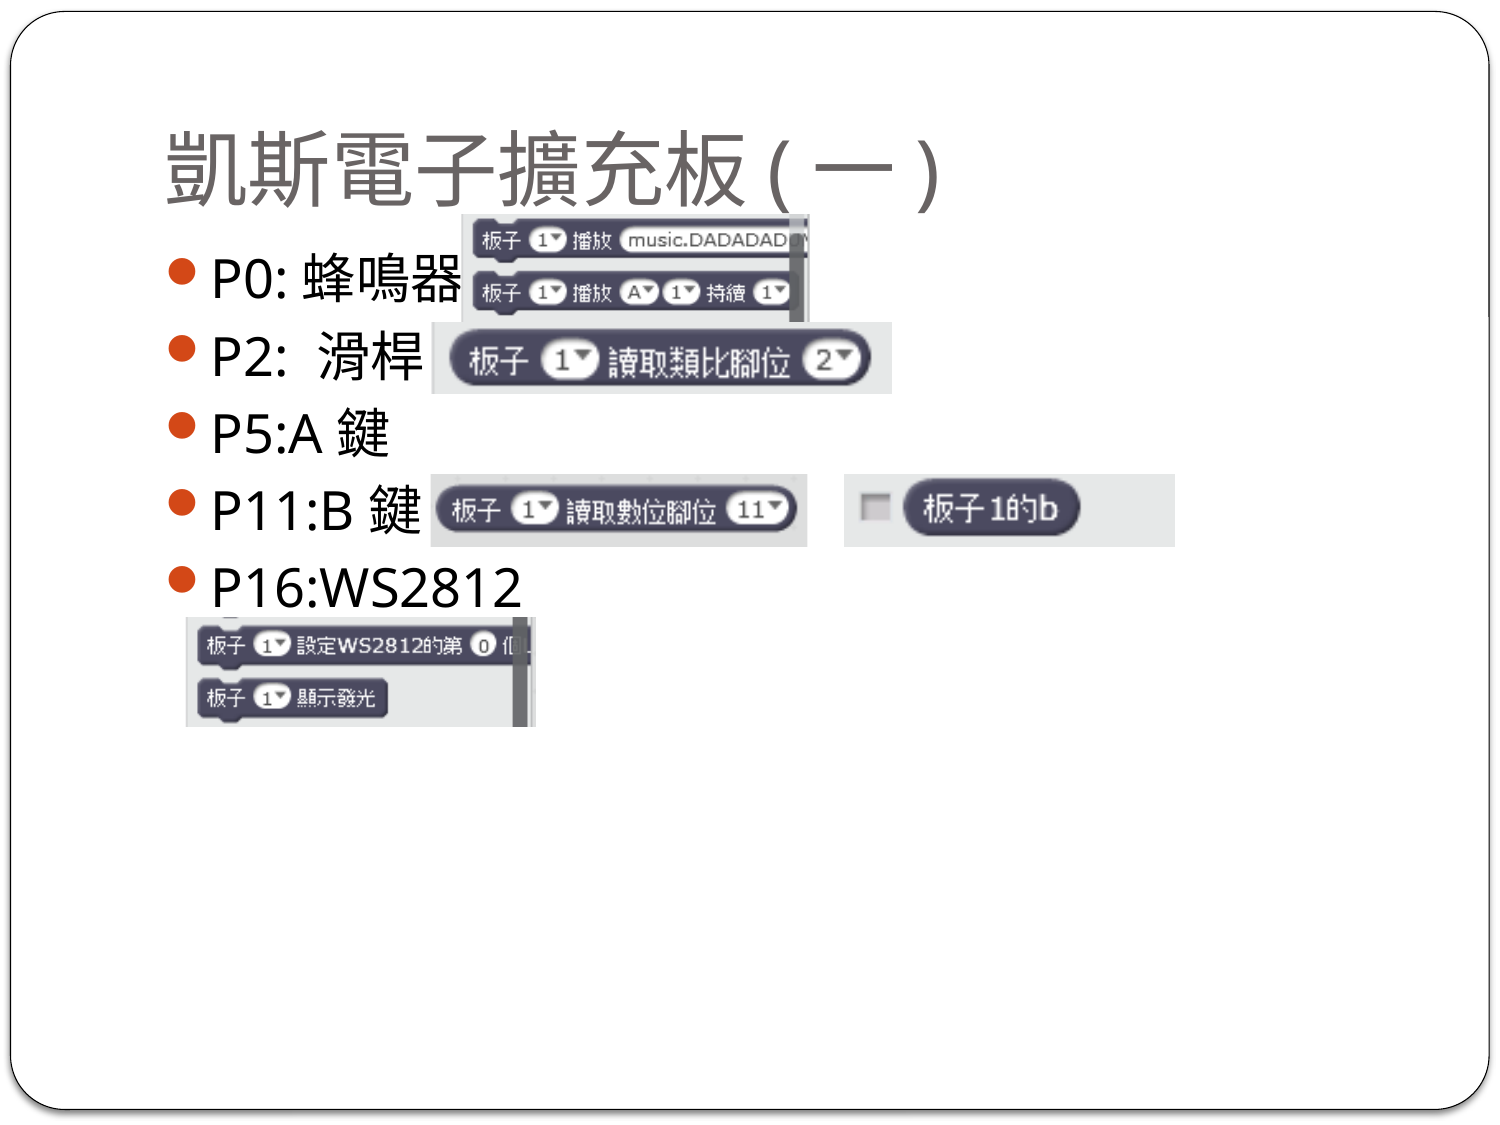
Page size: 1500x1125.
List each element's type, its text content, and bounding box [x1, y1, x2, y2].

picture [844, 473, 1176, 548]
picture [430, 213, 892, 394]
picture [182, 616, 537, 727]
list P0:蜂鳴器 P2: 滑桿 P5:A鍵 P11:B鍵 P16:WS2812 [150, 237, 1425, 988]
title 凱斯電子擴充板(一) [150, 45, 1425, 233]
picture [430, 473, 808, 548]
